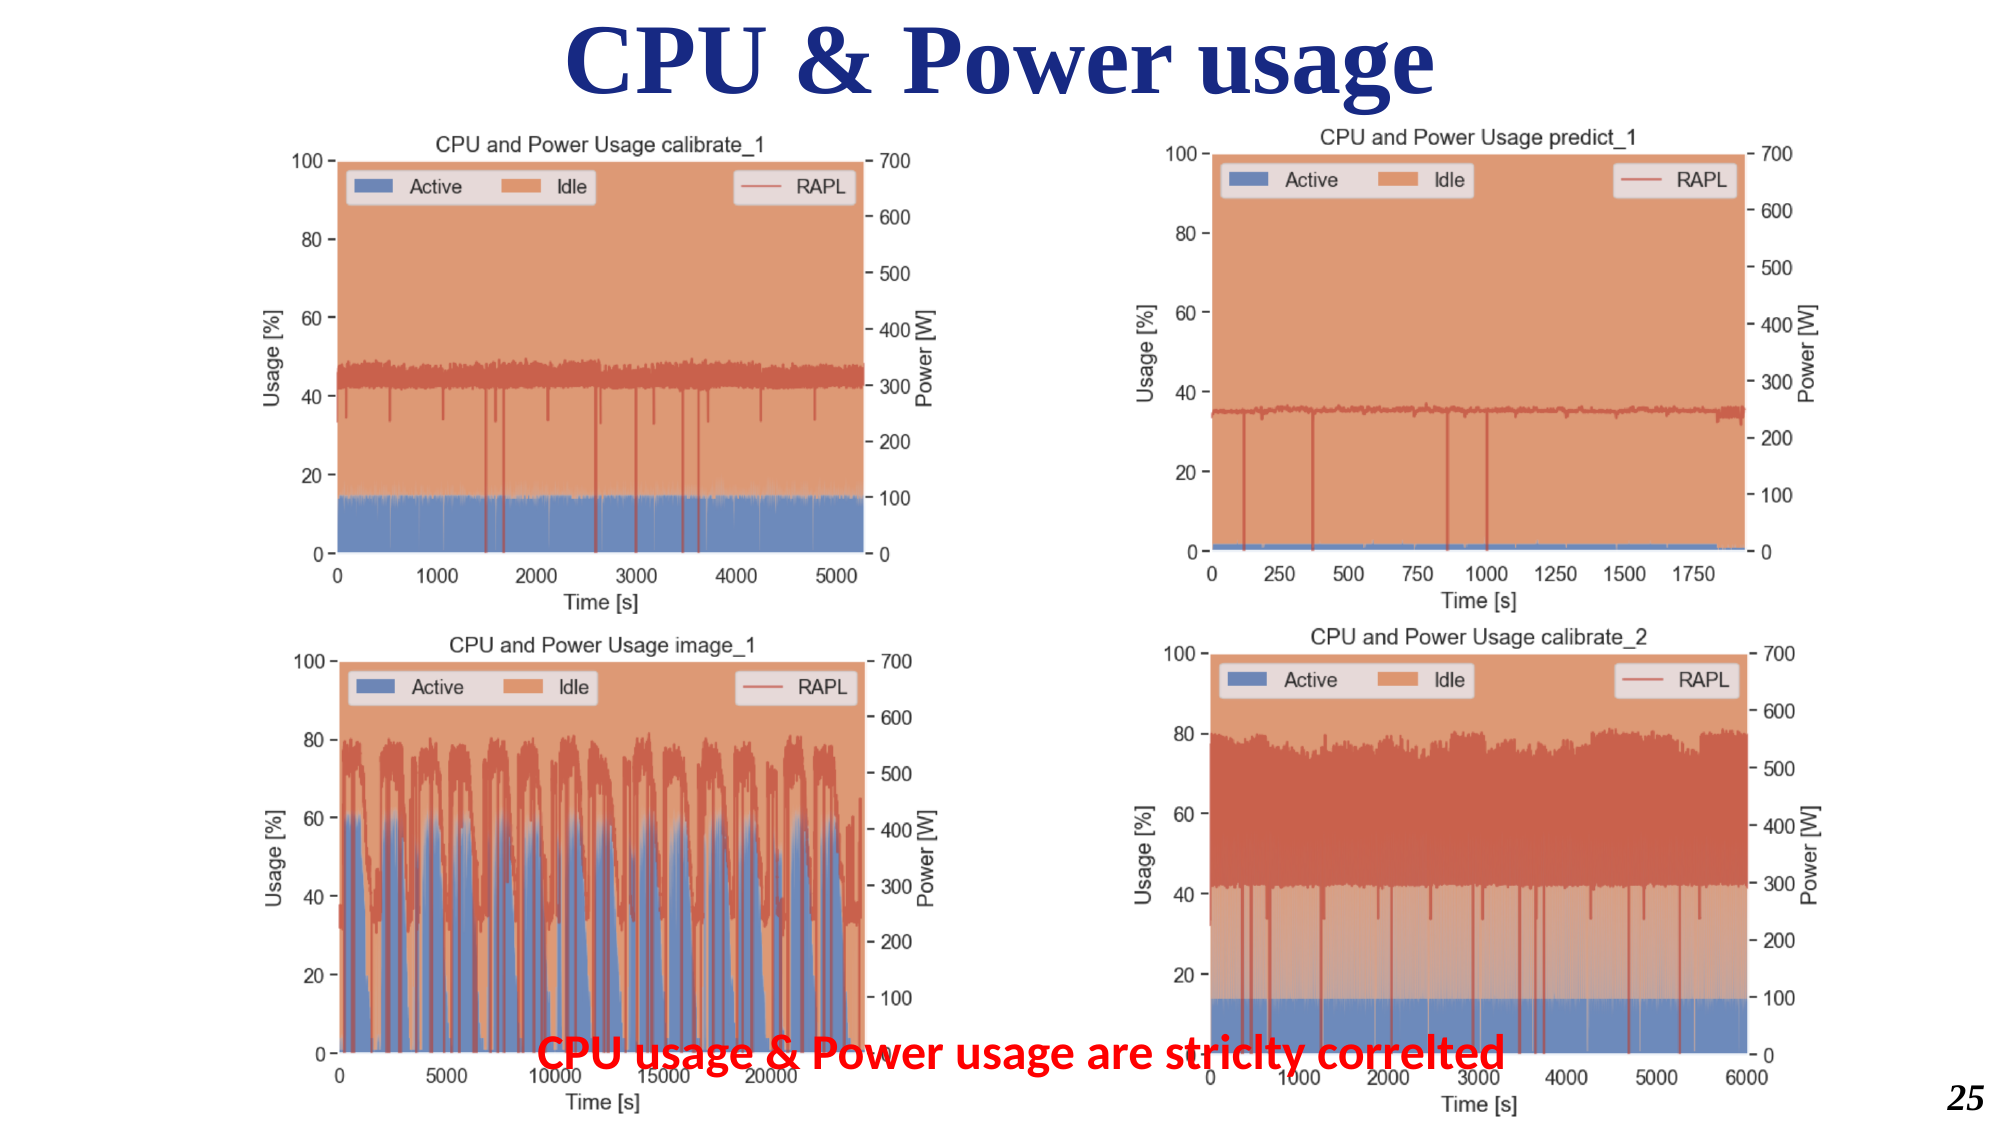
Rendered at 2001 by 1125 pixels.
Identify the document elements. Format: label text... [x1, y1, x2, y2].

picture [251, 128, 955, 621]
text_box CPU usage & Power usage are striclty correlted [955, 994, 1125, 1106]
picture [251, 630, 955, 1125]
title CPU & Power usage [0, 0, 2000, 137]
picture [1125, 119, 1829, 1125]
